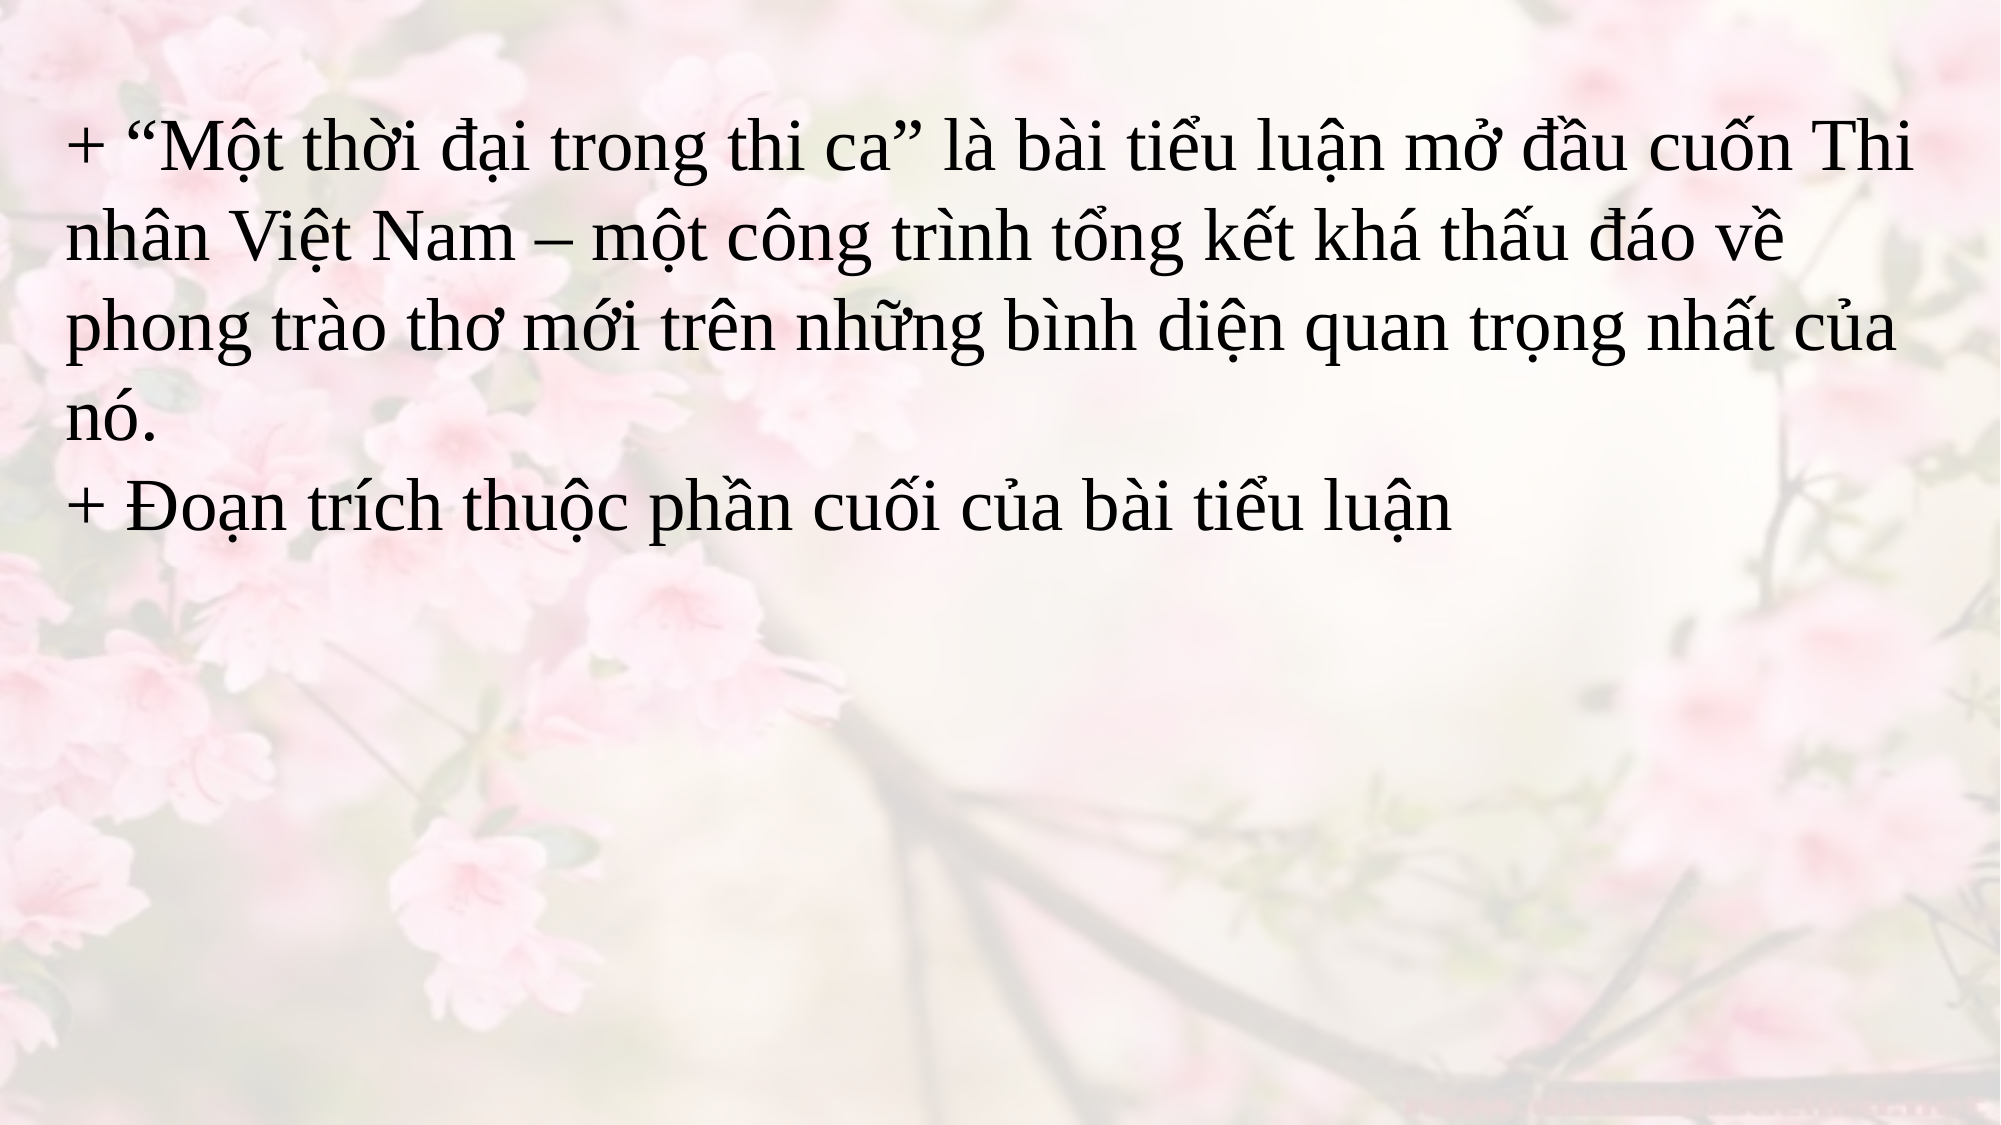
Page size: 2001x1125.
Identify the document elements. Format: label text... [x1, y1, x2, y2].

text_box + “Một thời đại trong thi ca” là bài tiểu luận mở đầu cuốn Thi nhân Việt Nam – một công trình tổng kết khá thấu đáo về phong trào thơ mới trên những bình diện quan trọng nhất của nó. + Đoạn trích thuộc phần cuối của bài tiểu luận [49, 87, 1938, 633]
